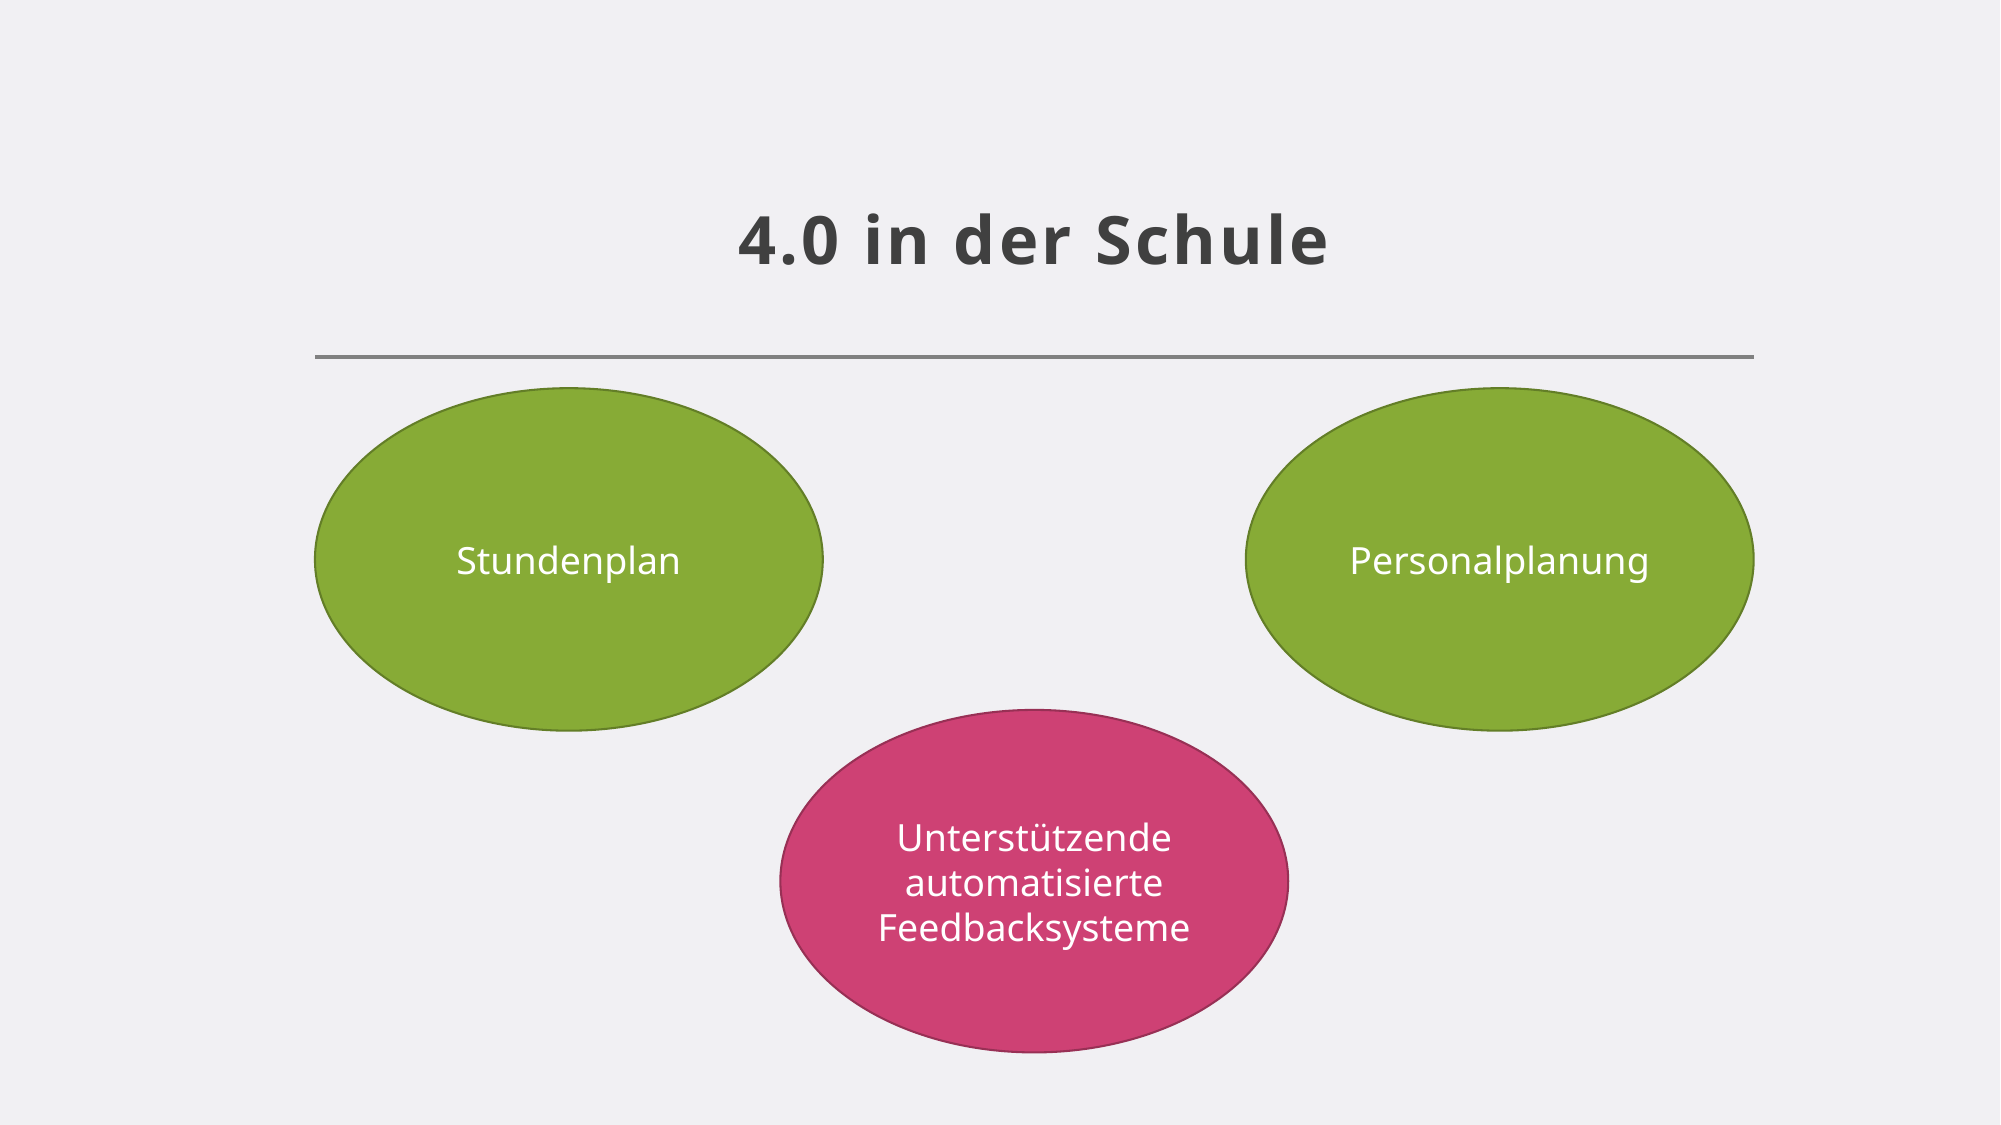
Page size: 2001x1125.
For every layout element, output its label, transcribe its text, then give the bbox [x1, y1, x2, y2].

text_box Unterstützende automatisierte Feedbacksysteme [779, 708, 1290, 1054]
text_box Stundenplan [313, 387, 824, 732]
text_box Personalplanung [1244, 387, 1755, 732]
title 4.0 in der Schule [315, 72, 1754, 294]
